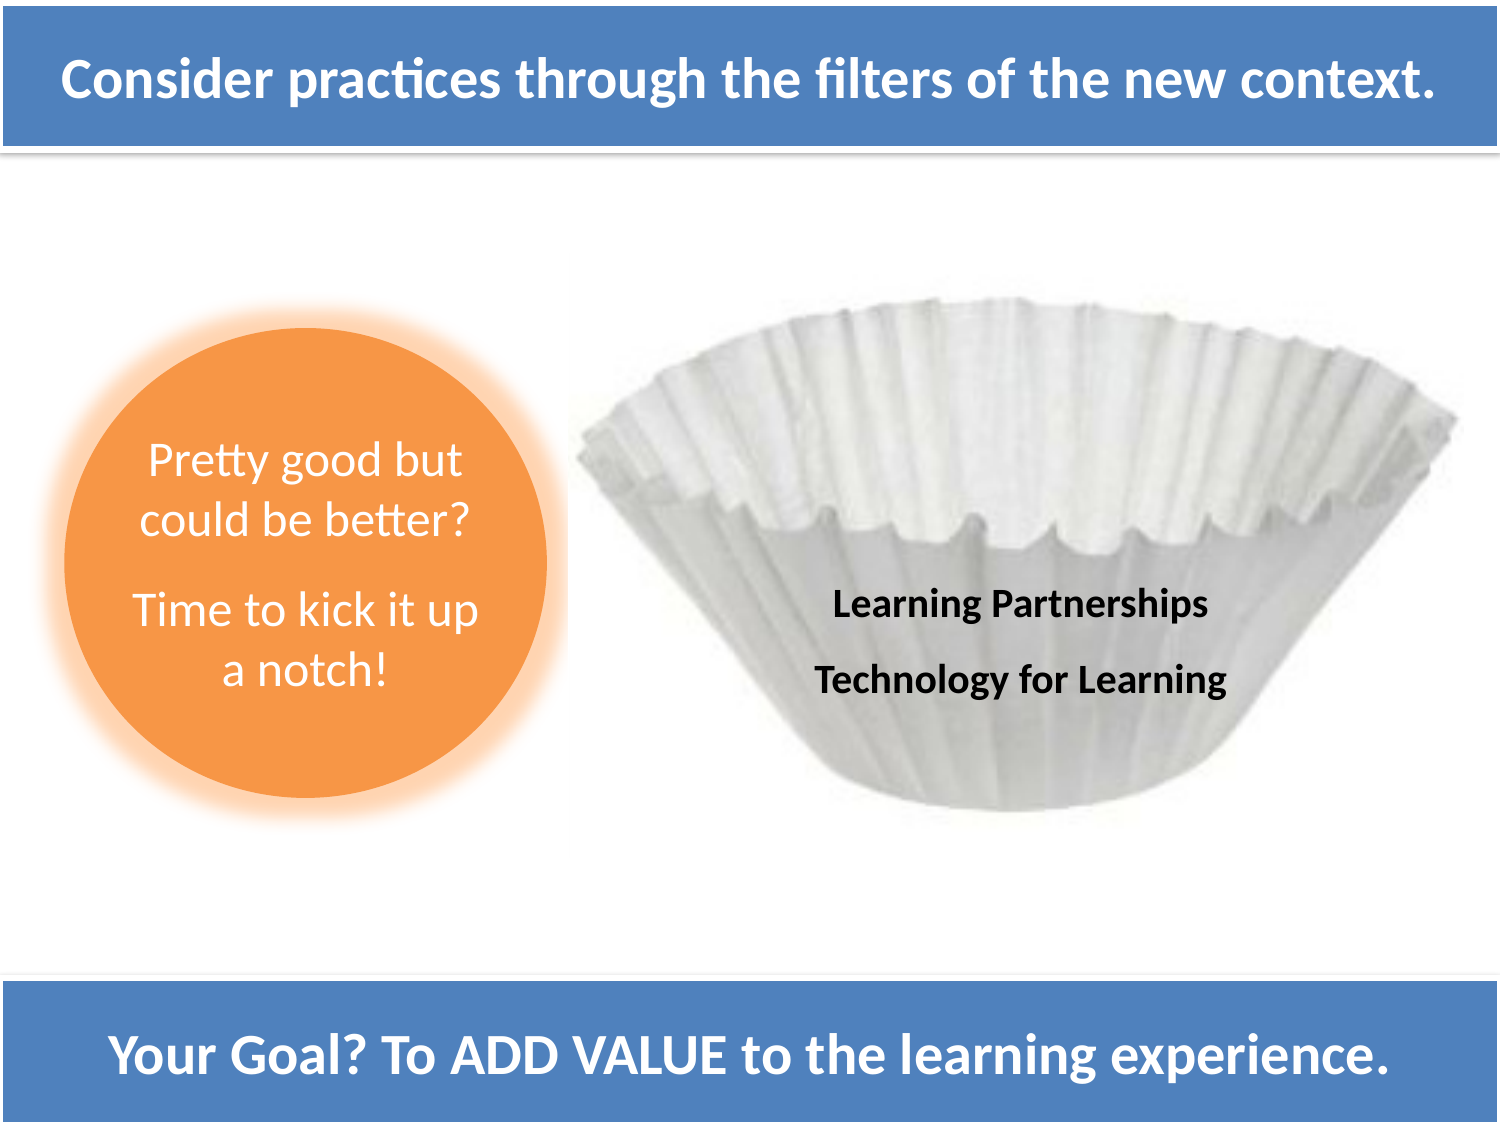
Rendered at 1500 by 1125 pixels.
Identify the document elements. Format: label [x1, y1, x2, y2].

text_box [0, 2, 1500, 150]
text_box [568, 253, 1464, 858]
text_box [0, 977, 1500, 1125]
text_box [66, 329, 545, 797]
